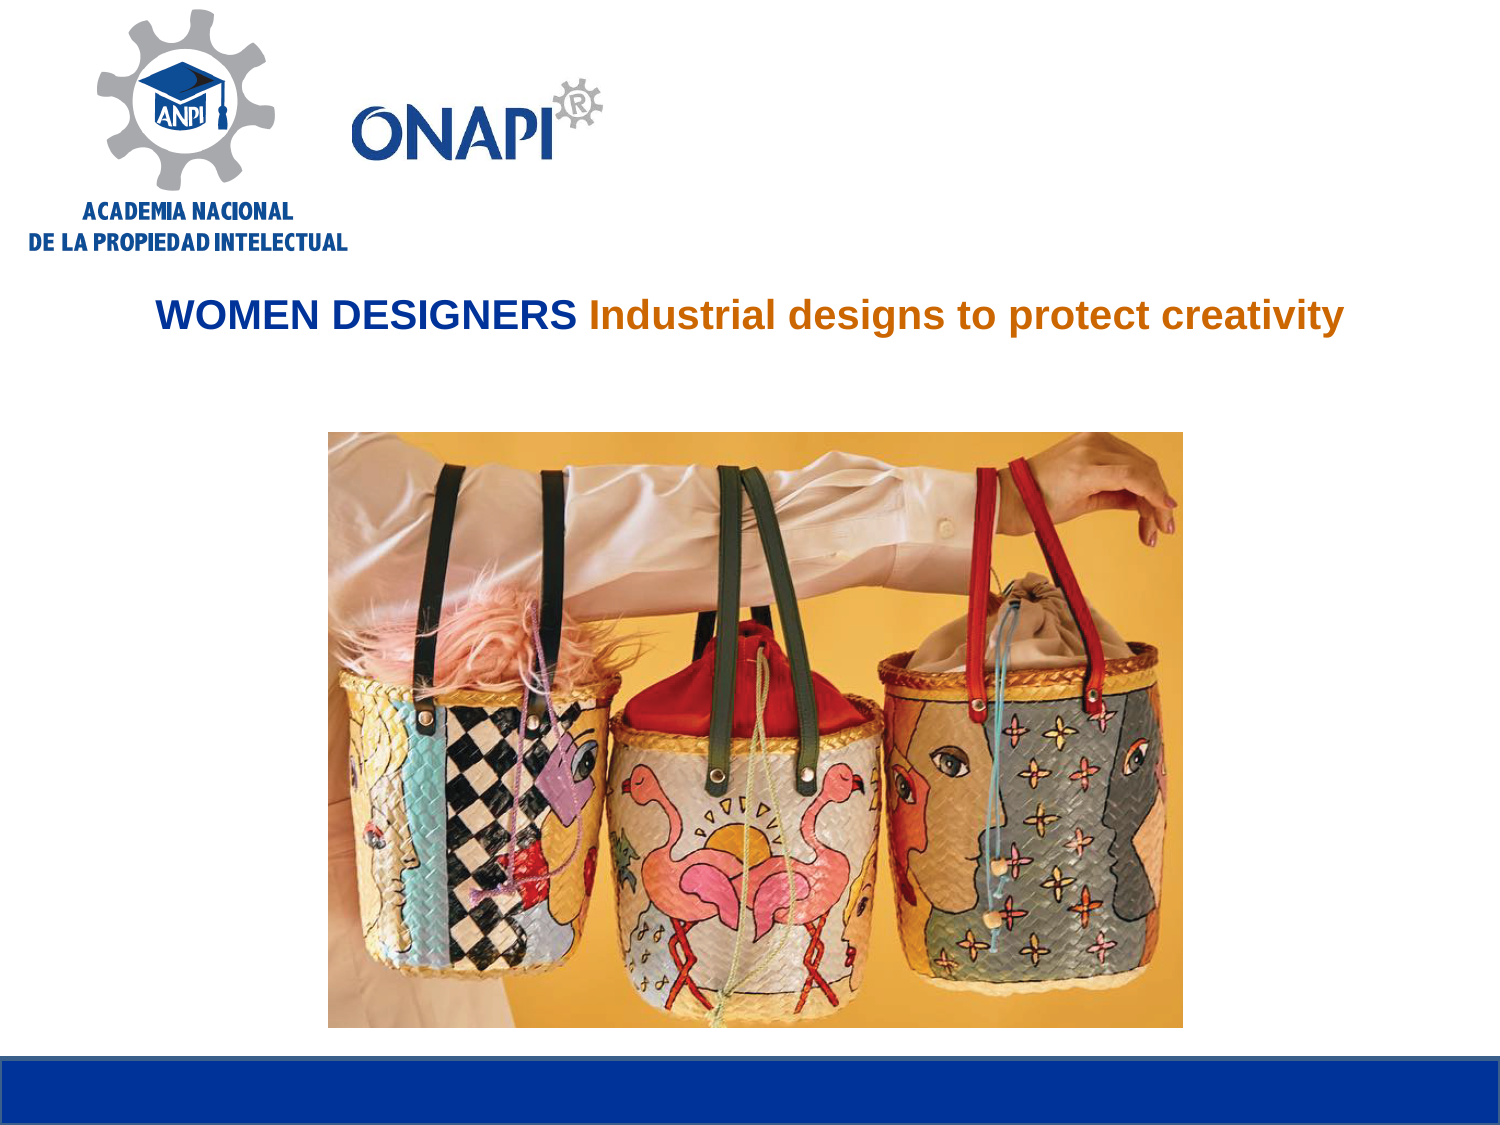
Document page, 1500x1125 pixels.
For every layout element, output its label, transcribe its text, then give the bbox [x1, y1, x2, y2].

picture [328, 432, 1184, 1028]
picture [20, 0, 605, 262]
text_box WOMEN DESIGNERS Industrial designs to protect creativity [64, 280, 1447, 346]
text_box [0, 1056, 1500, 1125]
